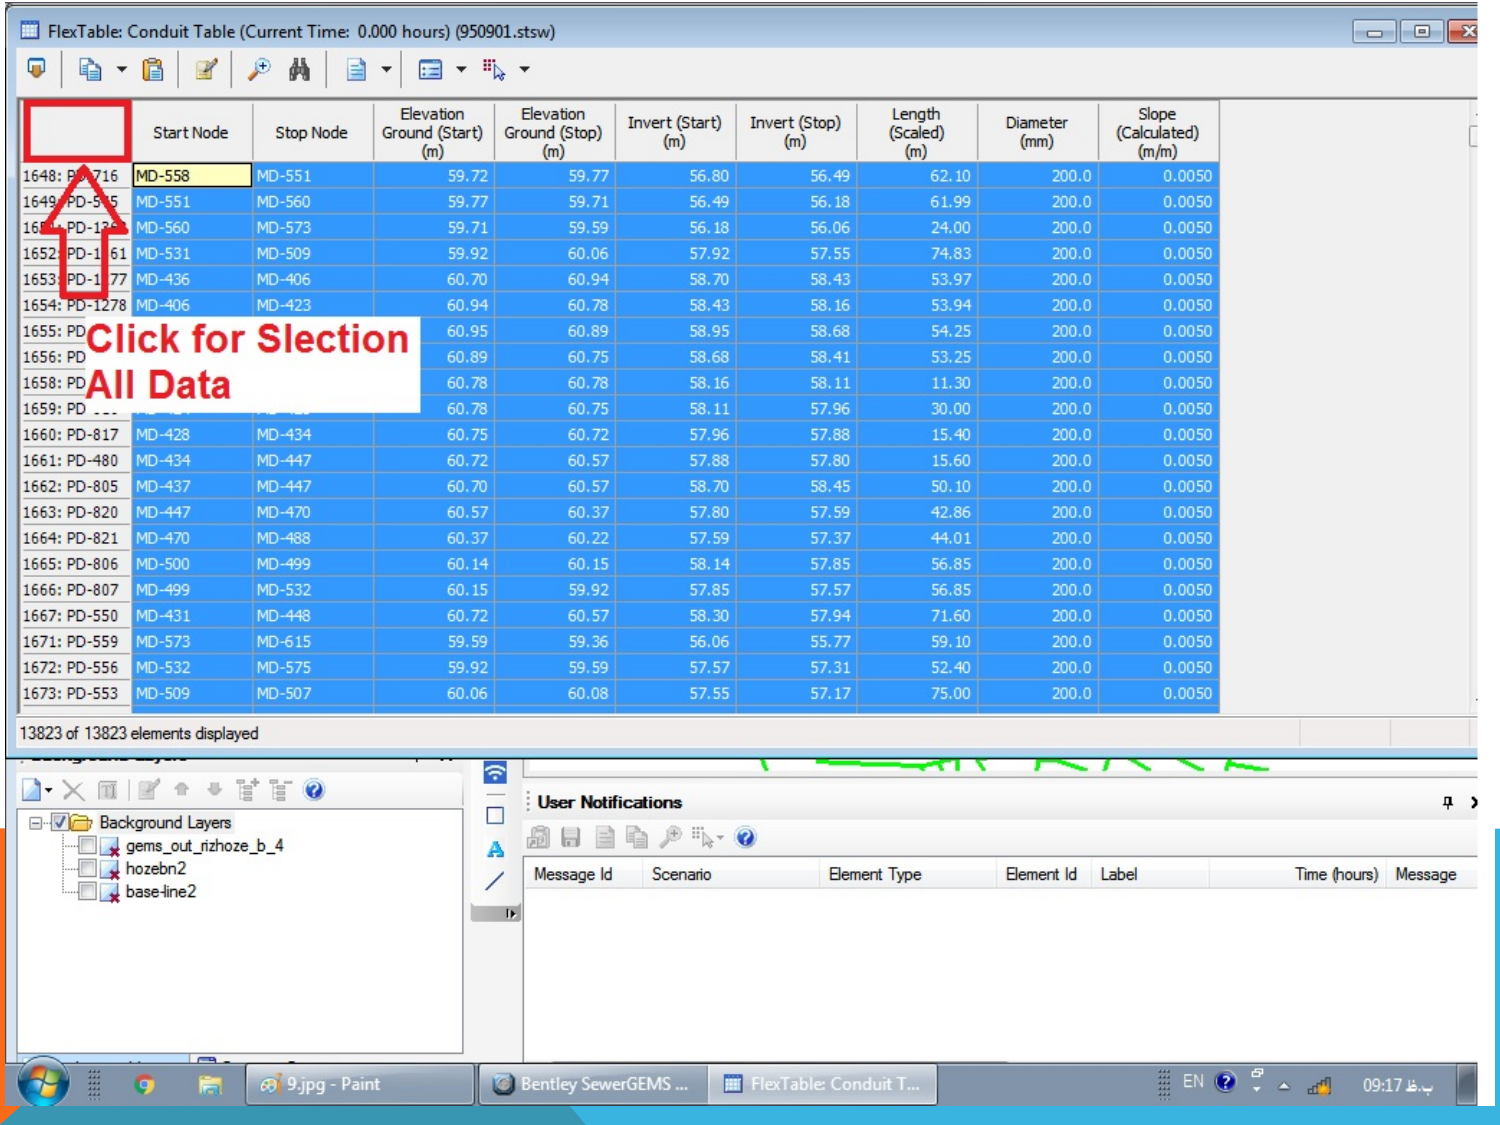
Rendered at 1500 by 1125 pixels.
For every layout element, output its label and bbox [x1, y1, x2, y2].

list [5, 1, 1495, 1107]
